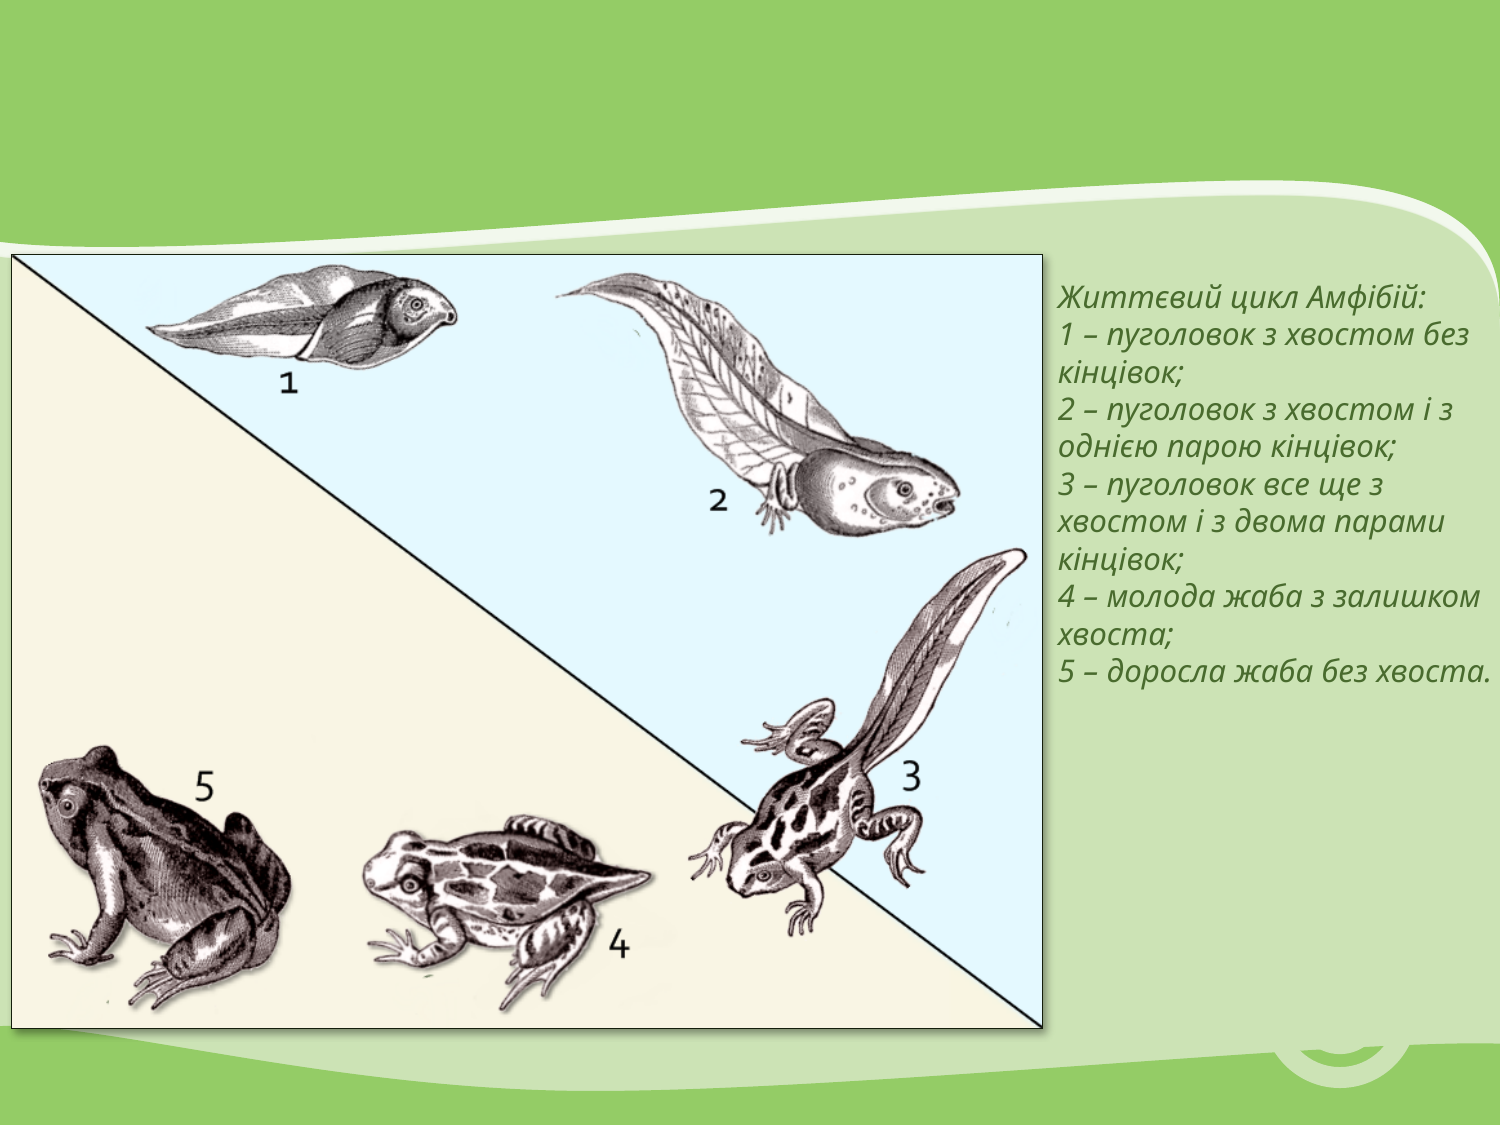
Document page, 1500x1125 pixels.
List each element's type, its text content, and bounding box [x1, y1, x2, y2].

picture [11, 254, 1044, 1029]
text_box Життєвий цикл Амфібій: 1 – пуголовок з хвостом без кінцівок; 2 – пуголовок з хвостом і з однією парою кінцівок; 3 – пуголовок все ще з хвостом і з двома парами кінцівок; 4 – молода жаба з залишком хвоста; 5 – доросла жаба без хвоста. [1049, 269, 1500, 697]
